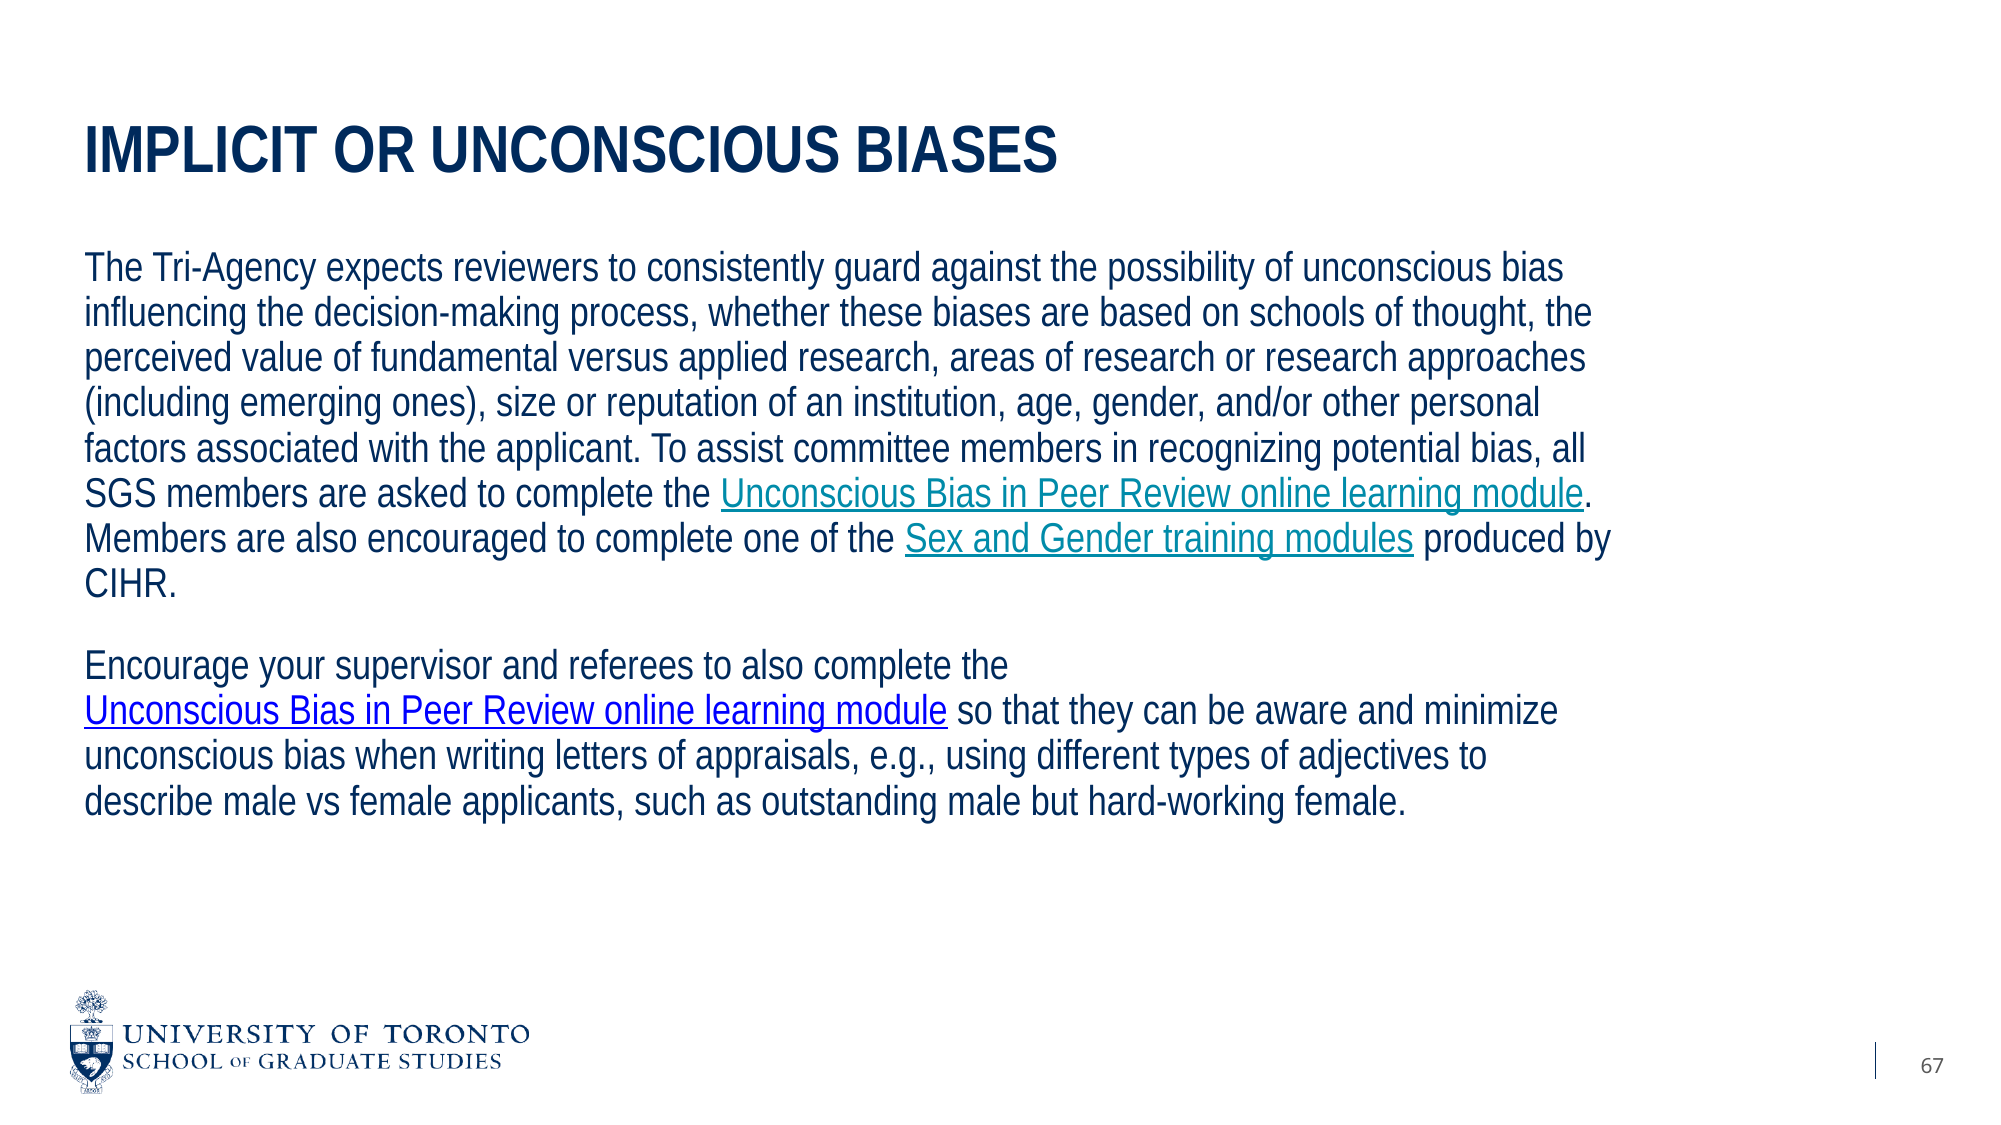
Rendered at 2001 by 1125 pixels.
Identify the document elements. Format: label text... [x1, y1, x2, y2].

picture [69, 981, 529, 1102]
list The Tri-Agency expects reviewers to consistently guard against the possibility of unconscious bias influencing the decision-making process, whether these biases are based on schools of thought, the perceived value of fundamental versus applied research, areas of research or research approaches (including emerging ones), size or reputation of an institution, age, gender, and/or other personal factors associated with the applicant. To assist committee members in recognizing potential bias, all SGS members are asked to complete the Unconscious Bias in Peer Review online learning module. Members are also encouraged to complete one of the Sex and Gender training modules produced by CIHR. Encourage your supervisor and referees to also complete the Unconscious Bias in Peer Review online learning module so that they can be aware and minimize unconscious bias when writing letters of appraisals, e.g., using different types of adjectives to describe male vs female applicants, such as outstanding male but hard-working female. [69, 238, 1630, 892]
slide_number 67 [1896, 1036, 1969, 1097]
title Implicit or Unconscious Biases [69, 50, 1630, 195]
